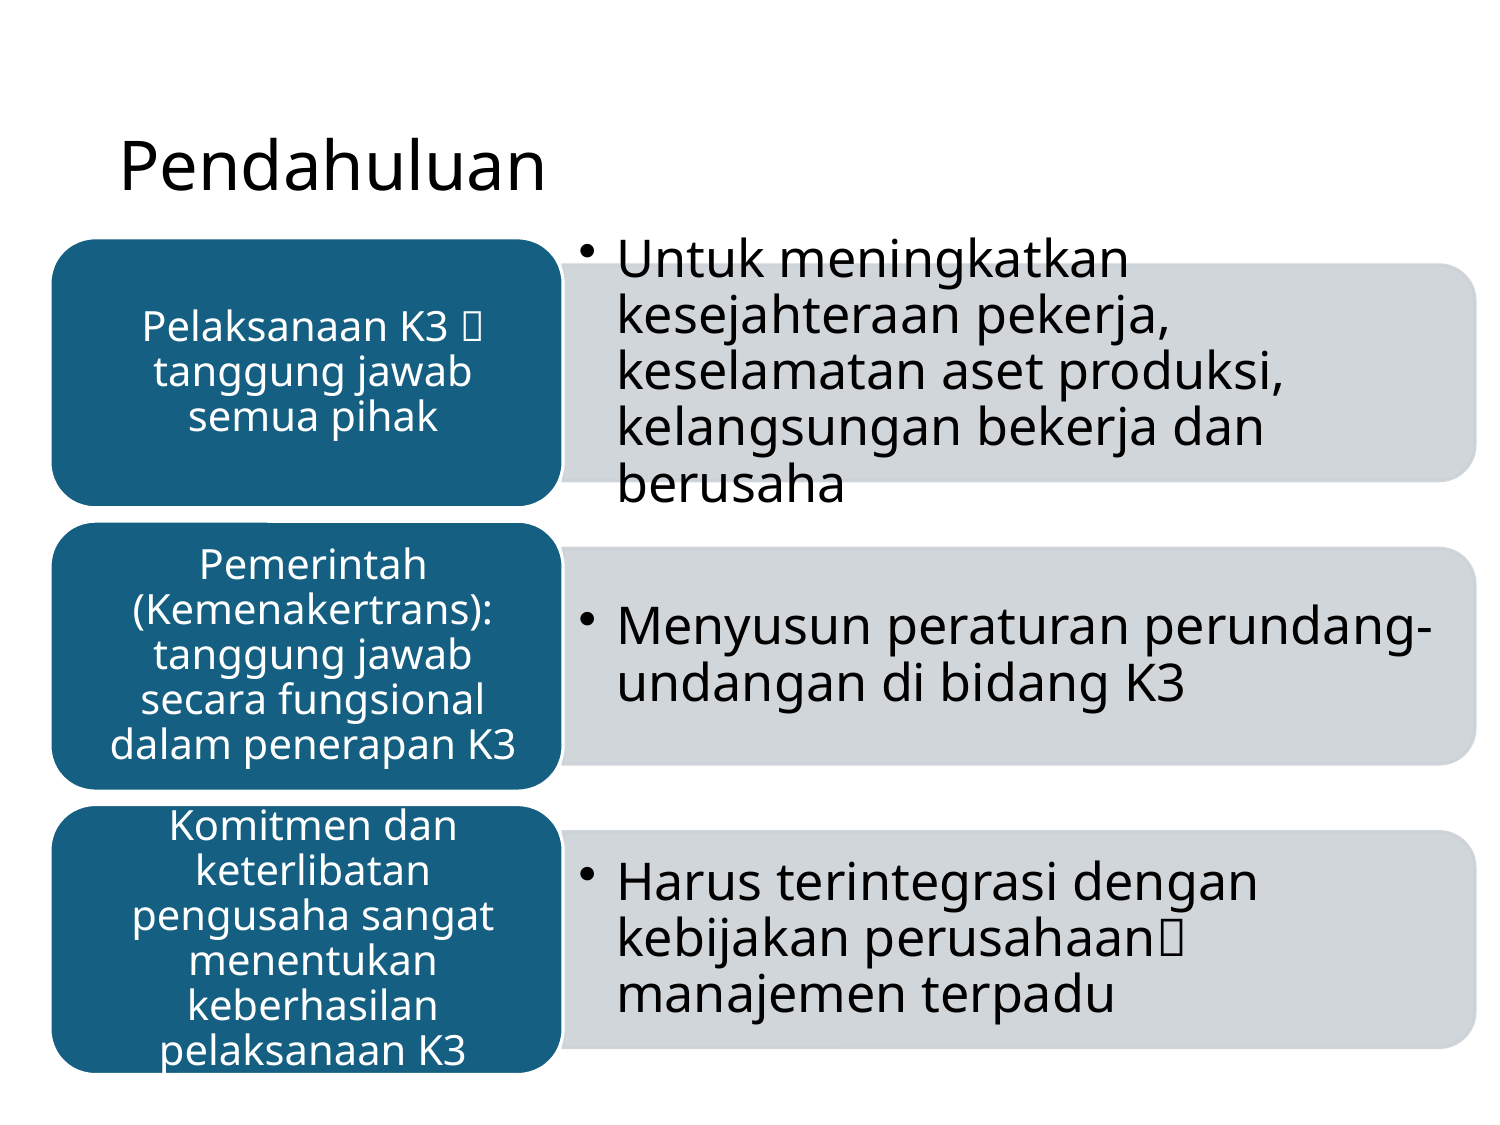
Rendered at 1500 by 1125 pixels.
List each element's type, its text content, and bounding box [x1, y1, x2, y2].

title Pendahuluan [103, 59, 1397, 236]
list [49, 236, 1476, 1076]
